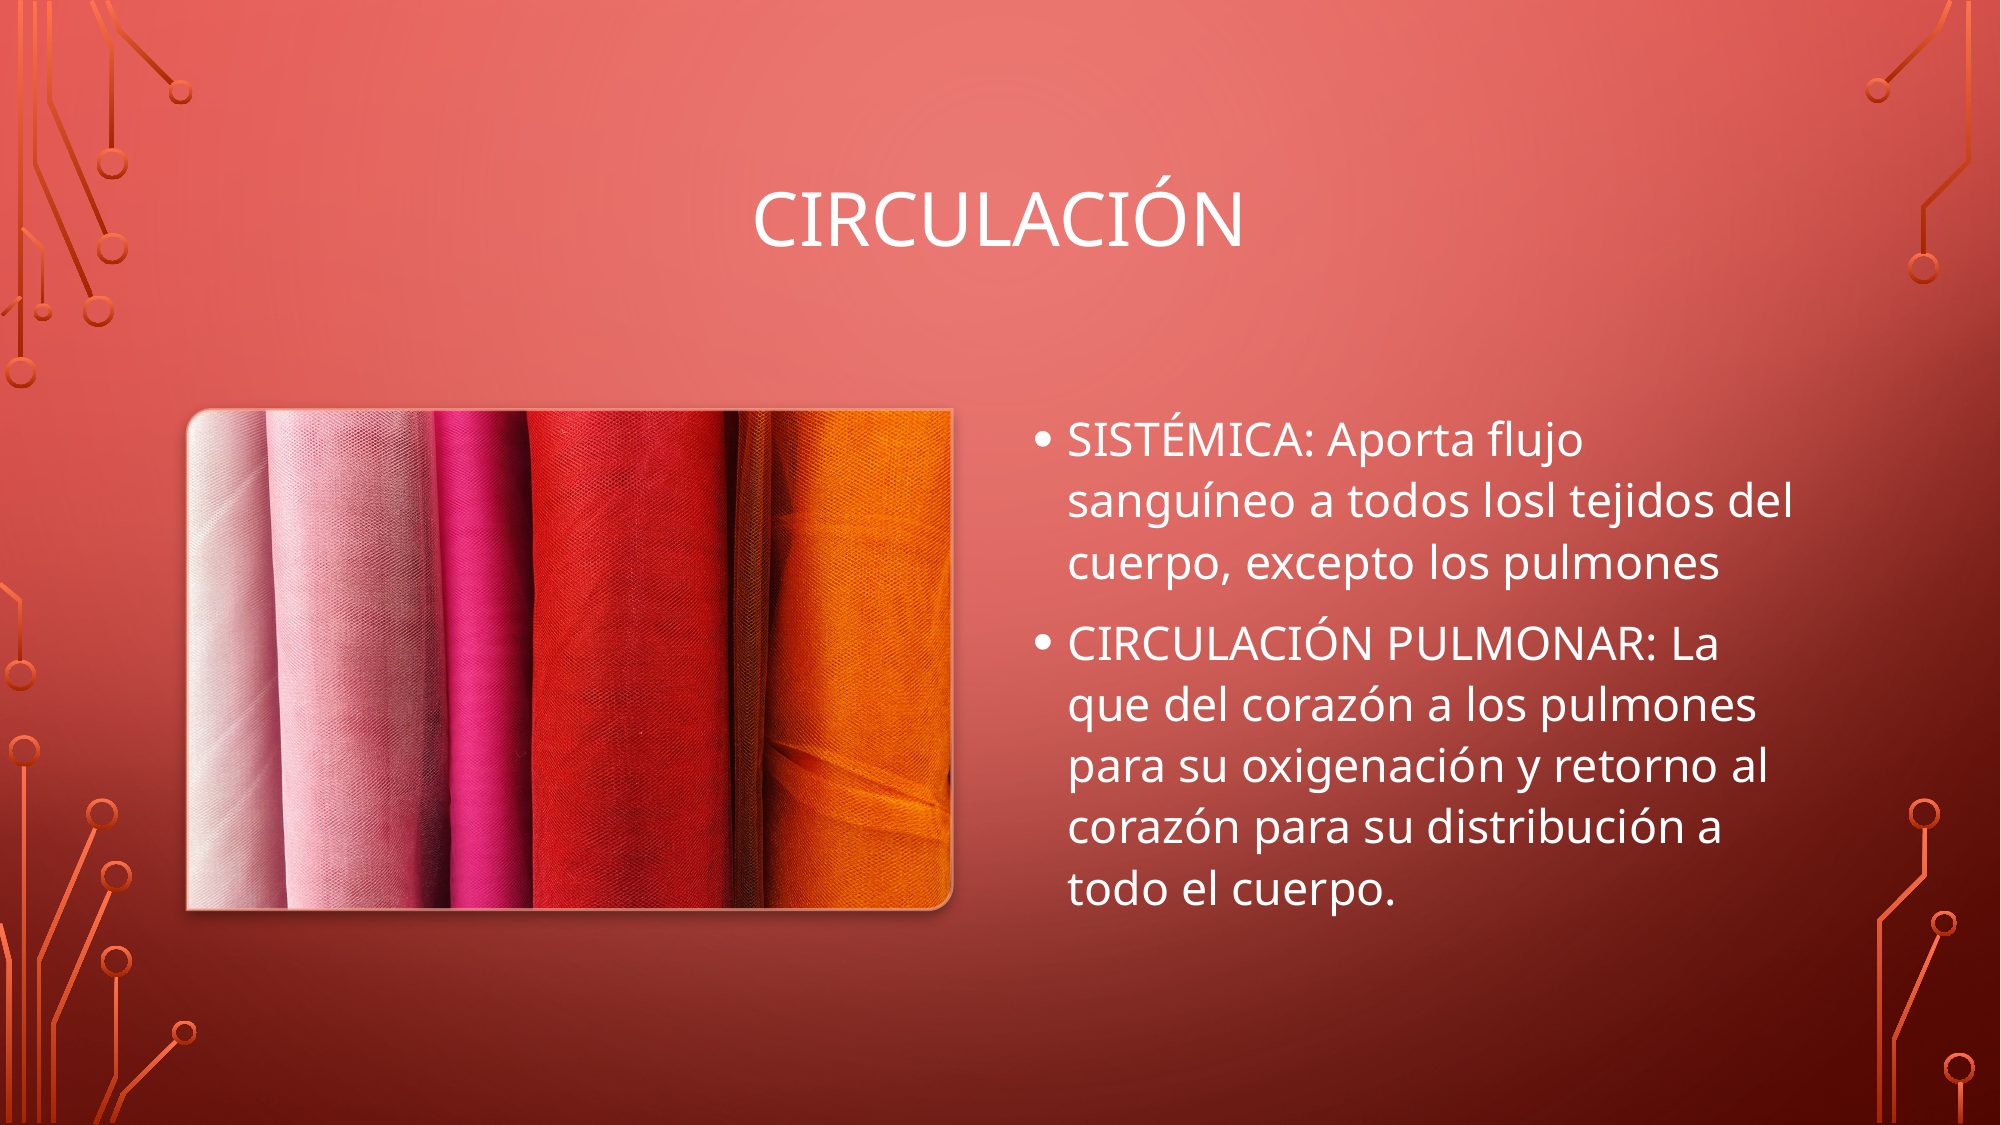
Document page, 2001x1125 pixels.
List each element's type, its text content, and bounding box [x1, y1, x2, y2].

list SISTÉMICA: Aporta flujo sanguíneo a todos losl tejidos del cuerpo, excepto los pulmones CIRCULACIÓN PULMONAR: La que del corazón a los pulmones para su oxigenación y retorno al corazón para su distribución a todo el cuerpo. [1017, 369, 1813, 950]
picture [186, 409, 953, 910]
title CIRCULACIÓN [187, 101, 1813, 344]
